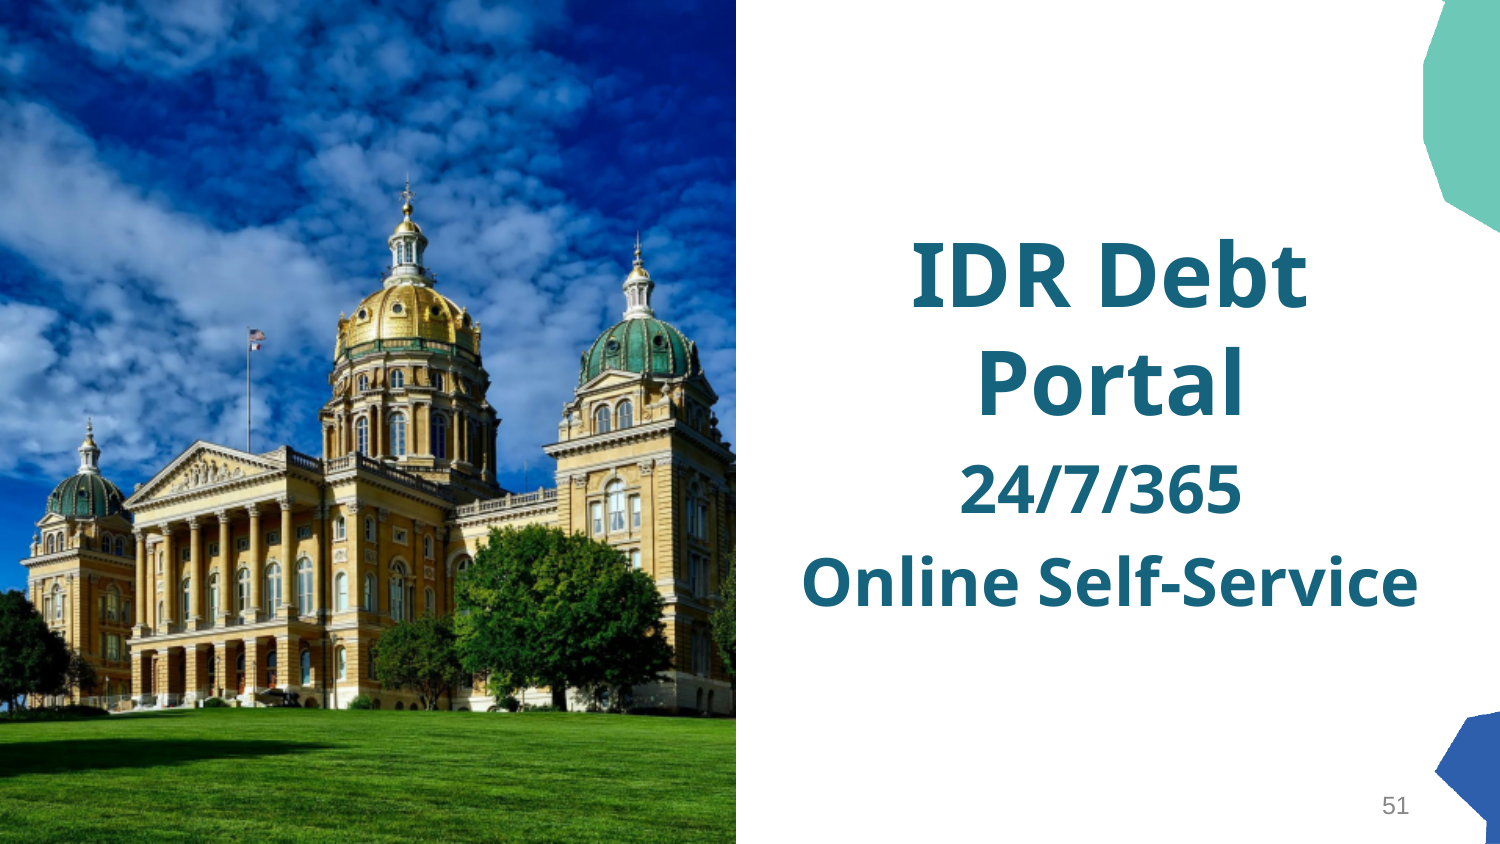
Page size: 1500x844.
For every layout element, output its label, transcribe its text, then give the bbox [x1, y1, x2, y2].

list IDR Debt Portal 24/7/365 Online Self-Service [750, 140, 1471, 698]
picture [0, 0, 1500, 844]
slide_number 51 [1074, 782, 1425, 827]
